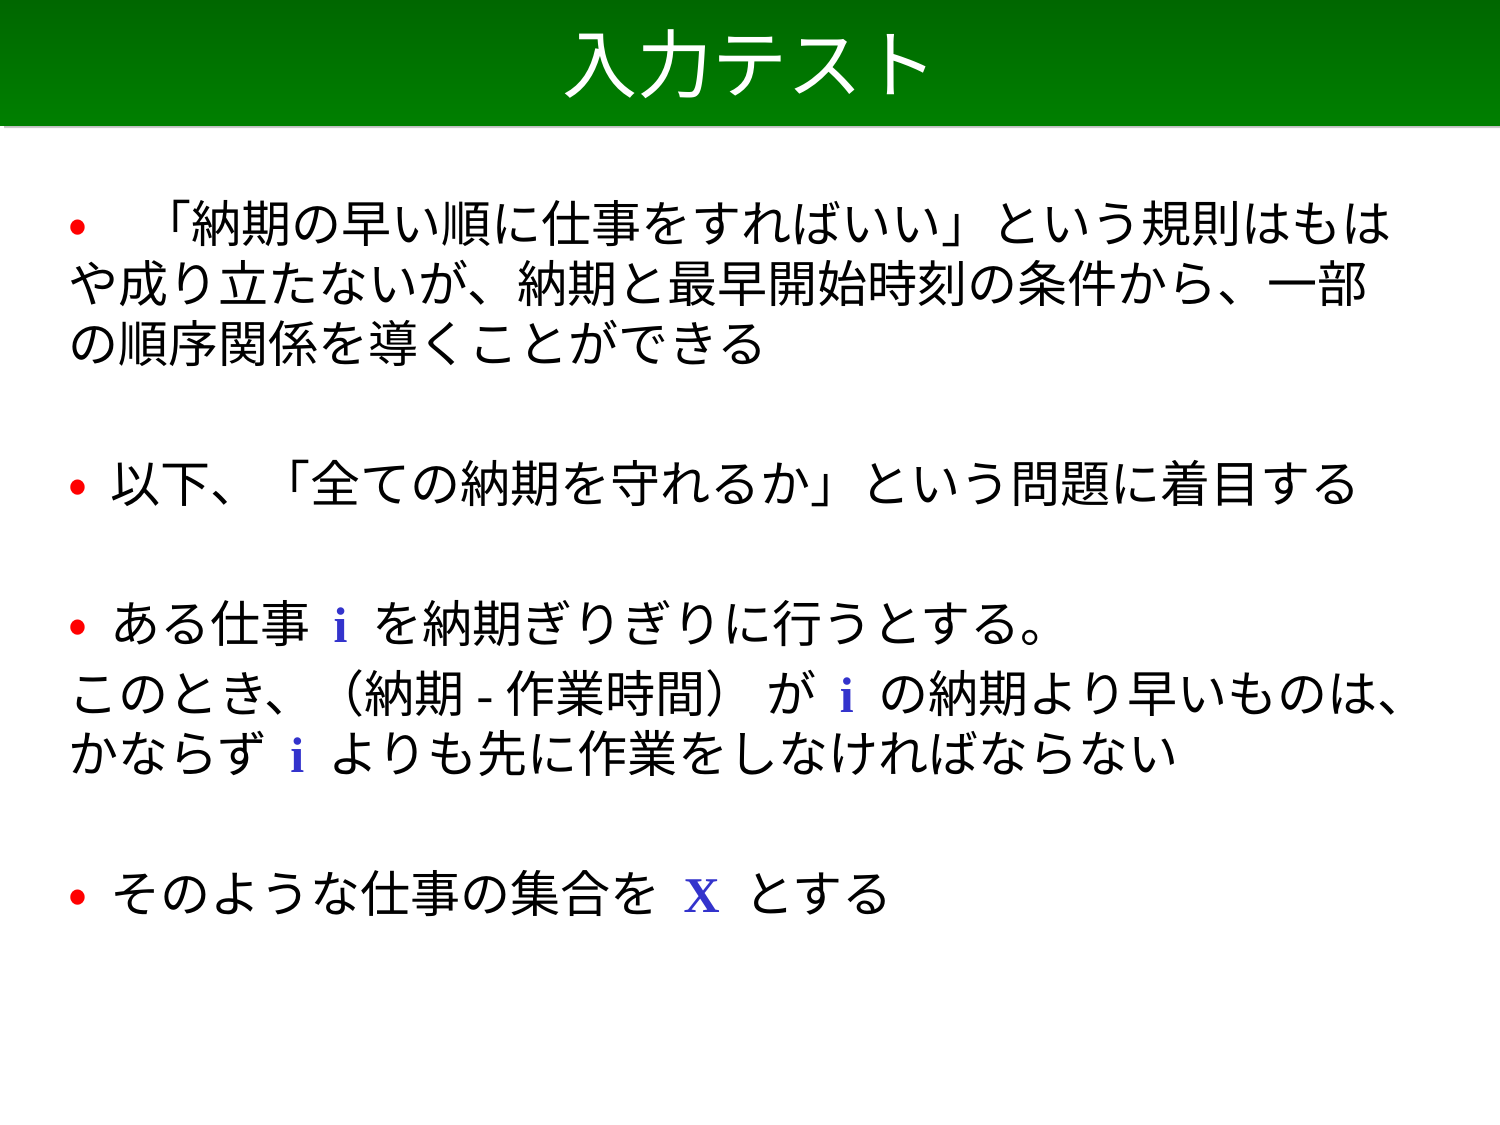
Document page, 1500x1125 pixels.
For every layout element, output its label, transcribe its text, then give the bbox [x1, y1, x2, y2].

subtitle • 「納期の早い順に仕事をすればいい」という規則はもはや成り立たないが、納期と最早開始時刻の条件から、一部の順序関係を導くことができる • 以下、「全ての納期を守れるか」という問題に着目する • ある仕事 i を納期ぎりぎりに行うとする。 このとき、（納期-作業時間） が i の納期より早いものは、かならず i よりも先に作業をしなければならない • そのような仕事の集合を X とする [52, 184, 1412, 953]
title 入力テスト [0, 0, 1500, 126]
